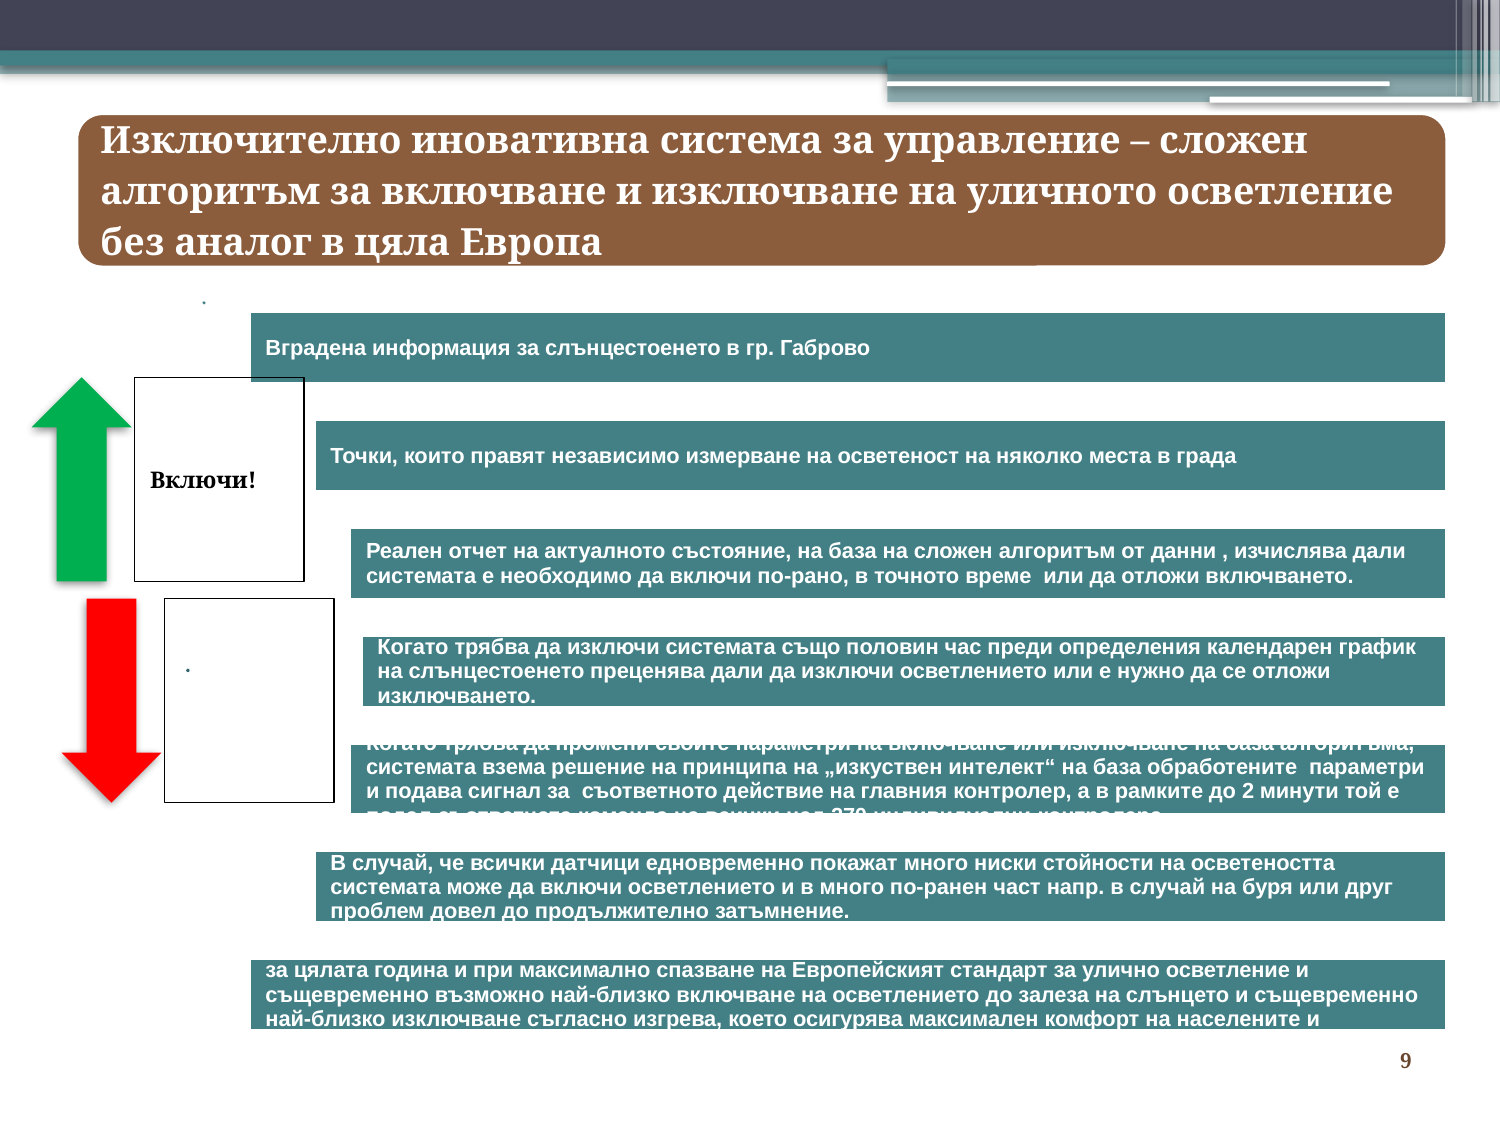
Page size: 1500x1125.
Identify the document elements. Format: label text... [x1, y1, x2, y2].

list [182, 277, 1448, 1036]
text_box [76, 113, 1448, 268]
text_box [31, 377, 335, 803]
slide_number 9 [1372, 1045, 1427, 1084]
